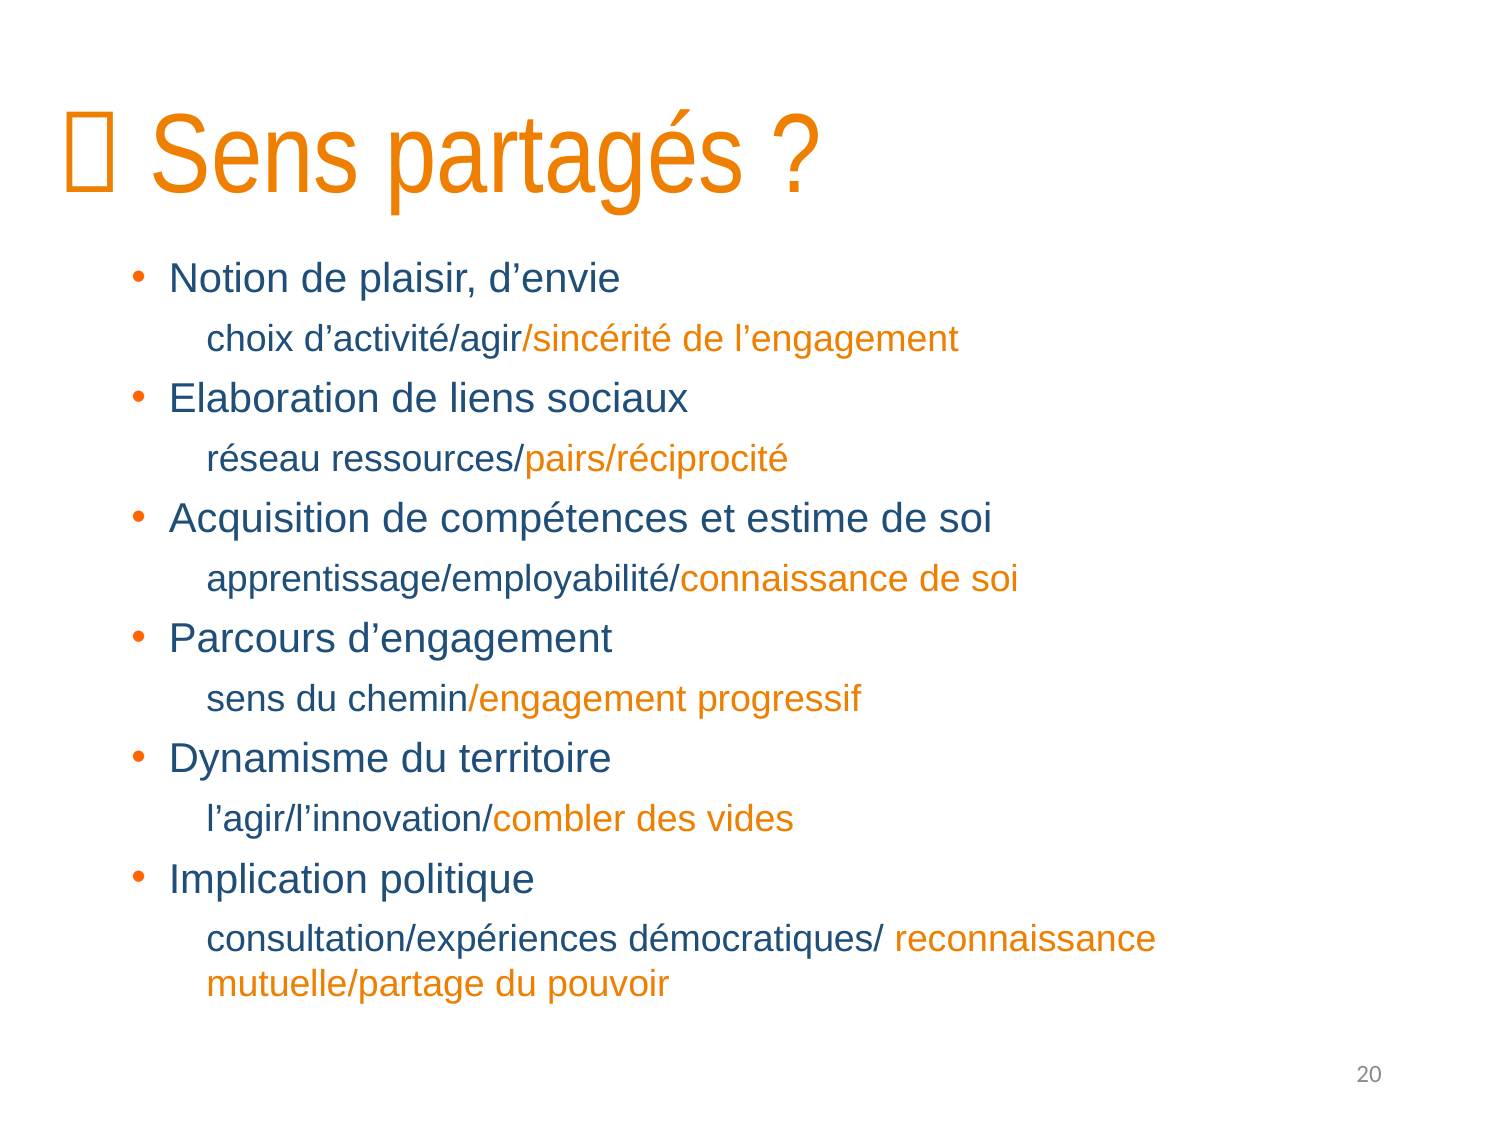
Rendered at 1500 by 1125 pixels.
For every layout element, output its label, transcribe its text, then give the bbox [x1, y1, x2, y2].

subtitle Notion de plaisir, d’envie choix d’activité/agir/sincérité de l’engagement Elaboration de liens sociaux réseau ressources/pairs/réciprocité Acquisition de compétences et estime de soi apprentissage/employabilité/connaissance de soi Parcours d’engagement sens du chemin/engagement progressif Dynamisme du territoire l’agir/l’innovation/combler des vides Implication politique consultation/expériences démocratiques/ reconnaissance mutuelle/partage du pouvoir [41, 243, 1459, 1083]
title  Sens partagés ? [41, 78, 1459, 243]
slide_number 20 [1059, 1042, 1397, 1103]
